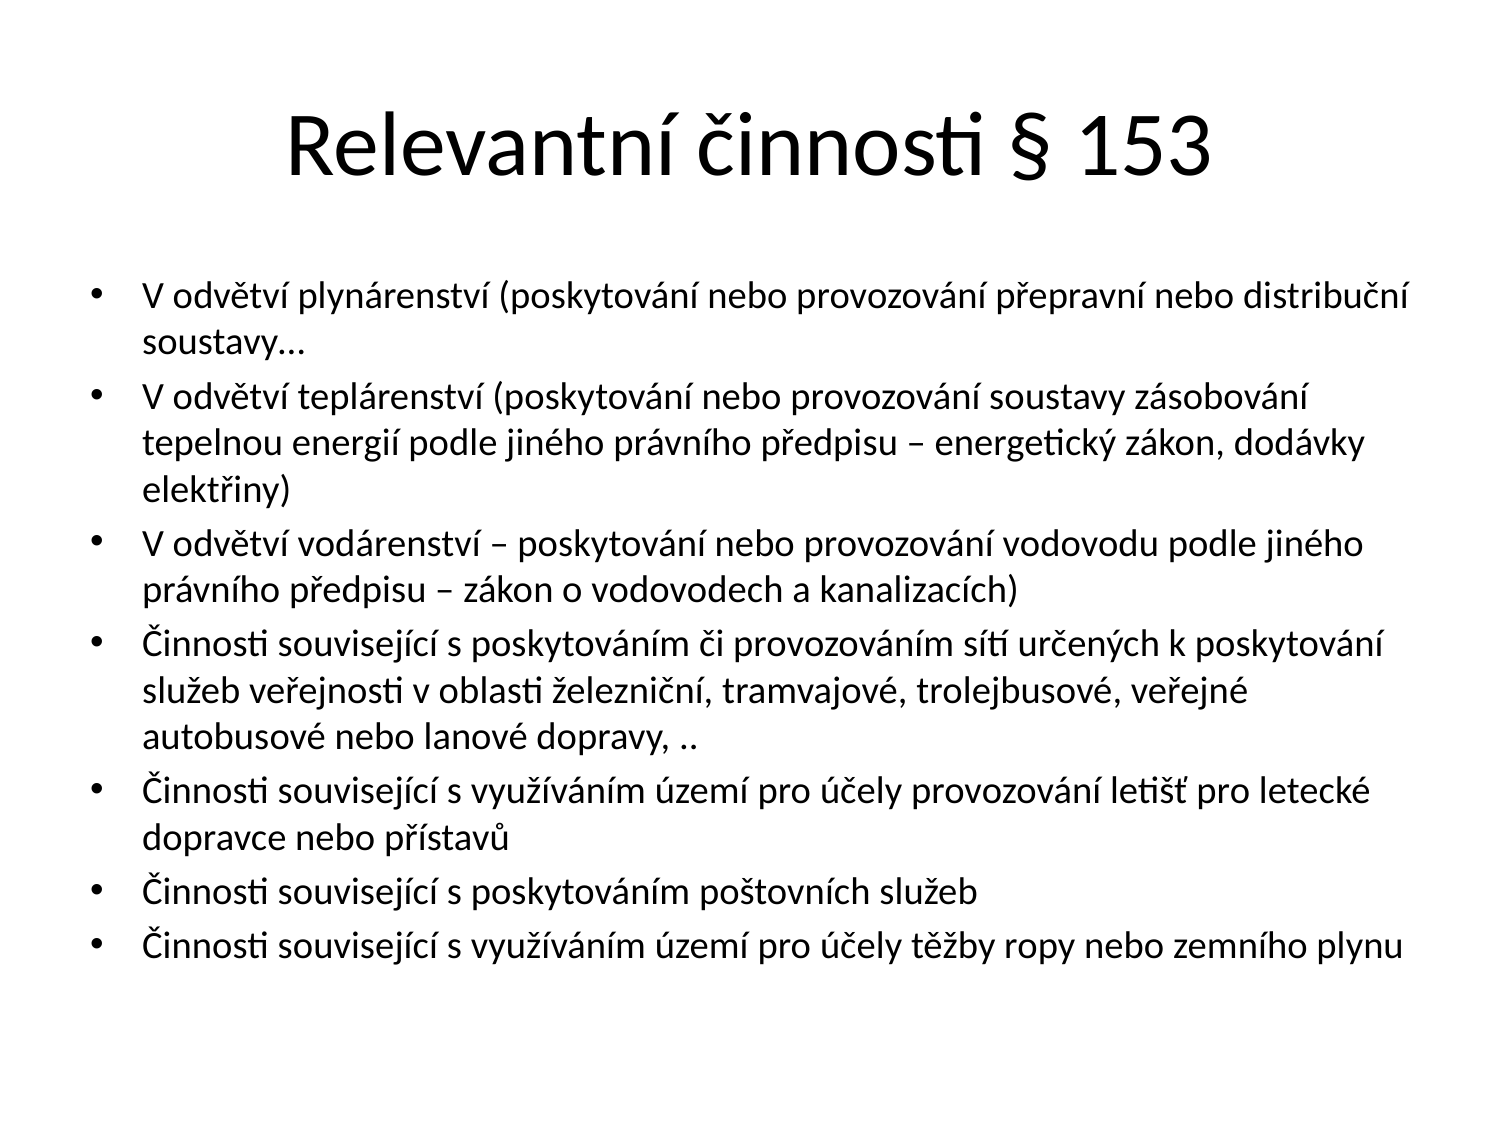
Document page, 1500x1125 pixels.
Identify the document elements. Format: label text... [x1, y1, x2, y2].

list V odvětví plynárenství (poskytování nebo provozování přepravní nebo distribuční soustavy… V odvětví teplárenství (poskytování nebo provozování soustavy zásobování tepelnou energií podle jiného právního předpisu – energetický zákon, dodávky elektřiny) V odvětví vodárenství – poskytování nebo provozování vodovodu podle jiného právního předpisu – zákon o vodovodech a kanalizacích) Činnosti související s poskytováním či provozováním sítí určených k poskytování služeb veřejnosti v oblasti železniční, tramvajové, trolejbusové, veřejné autobusové nebo lanové dopravy, .. Činnosti související s využíváním území pro účely provozování letišť pro letecké dopravce nebo přístavů Činnosti související s poskytováním poštovních služeb Činnosti související s využíváním území pro účely těžby ropy nebo zemního plynu [75, 262, 1425, 1005]
title Relevantní činnosti § 153 [75, 45, 1425, 233]
